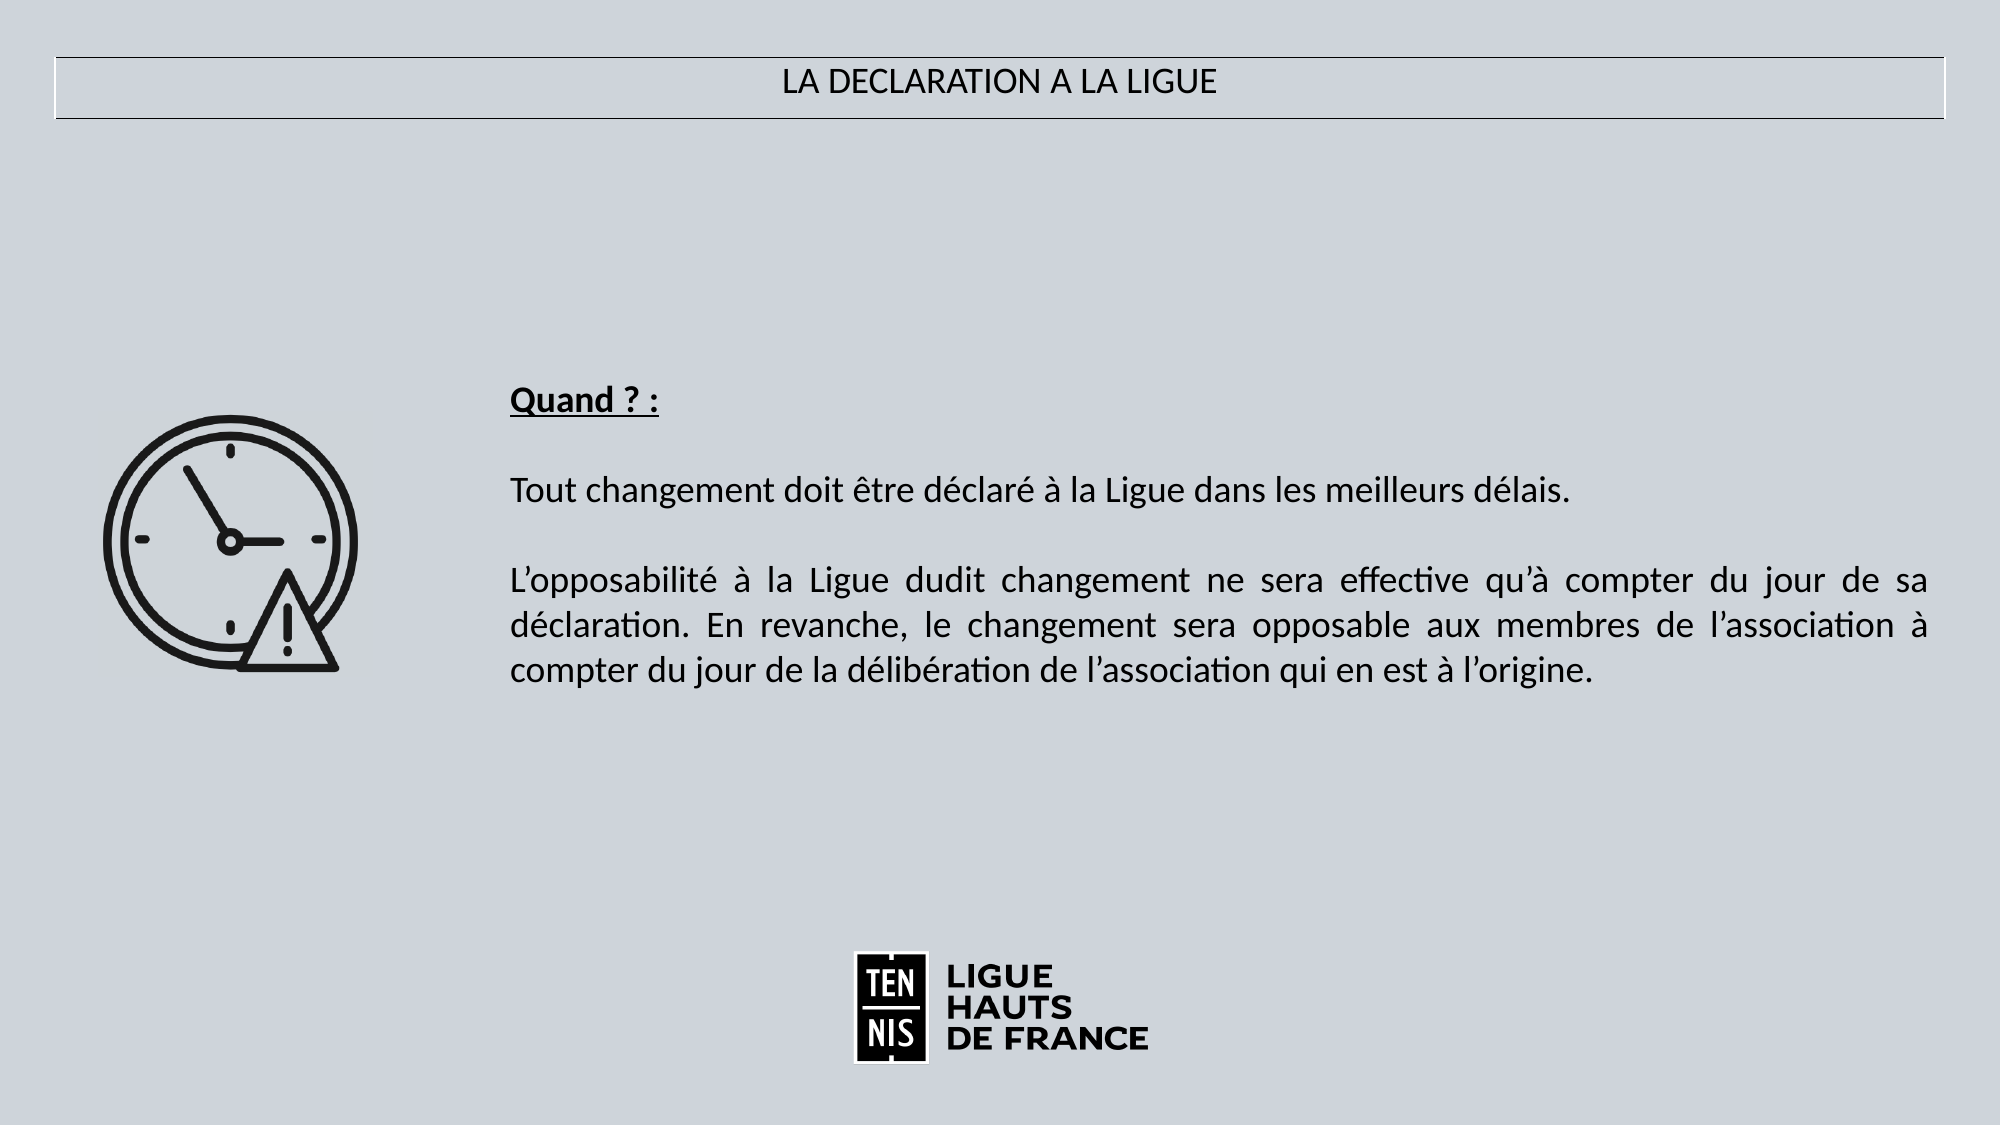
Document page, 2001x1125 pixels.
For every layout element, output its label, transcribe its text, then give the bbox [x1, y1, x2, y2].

table_header LA DECLARATION A LA LIGUE [56, 58, 1944, 118]
picture [850, 949, 1150, 1068]
picture [98, 411, 373, 677]
text_box Quand ? : Tout changement doit être déclaré à la Ligue dans les meilleurs délais. L’opposabilité à la Ligue dudit changement ne sera effective qu’à compter du jour de sa déclaration. En revanche, le changement sera opposable aux membres de l’association à compter du jour de la délibération de l’association qui en est à l’origine. [495, 367, 1945, 697]
